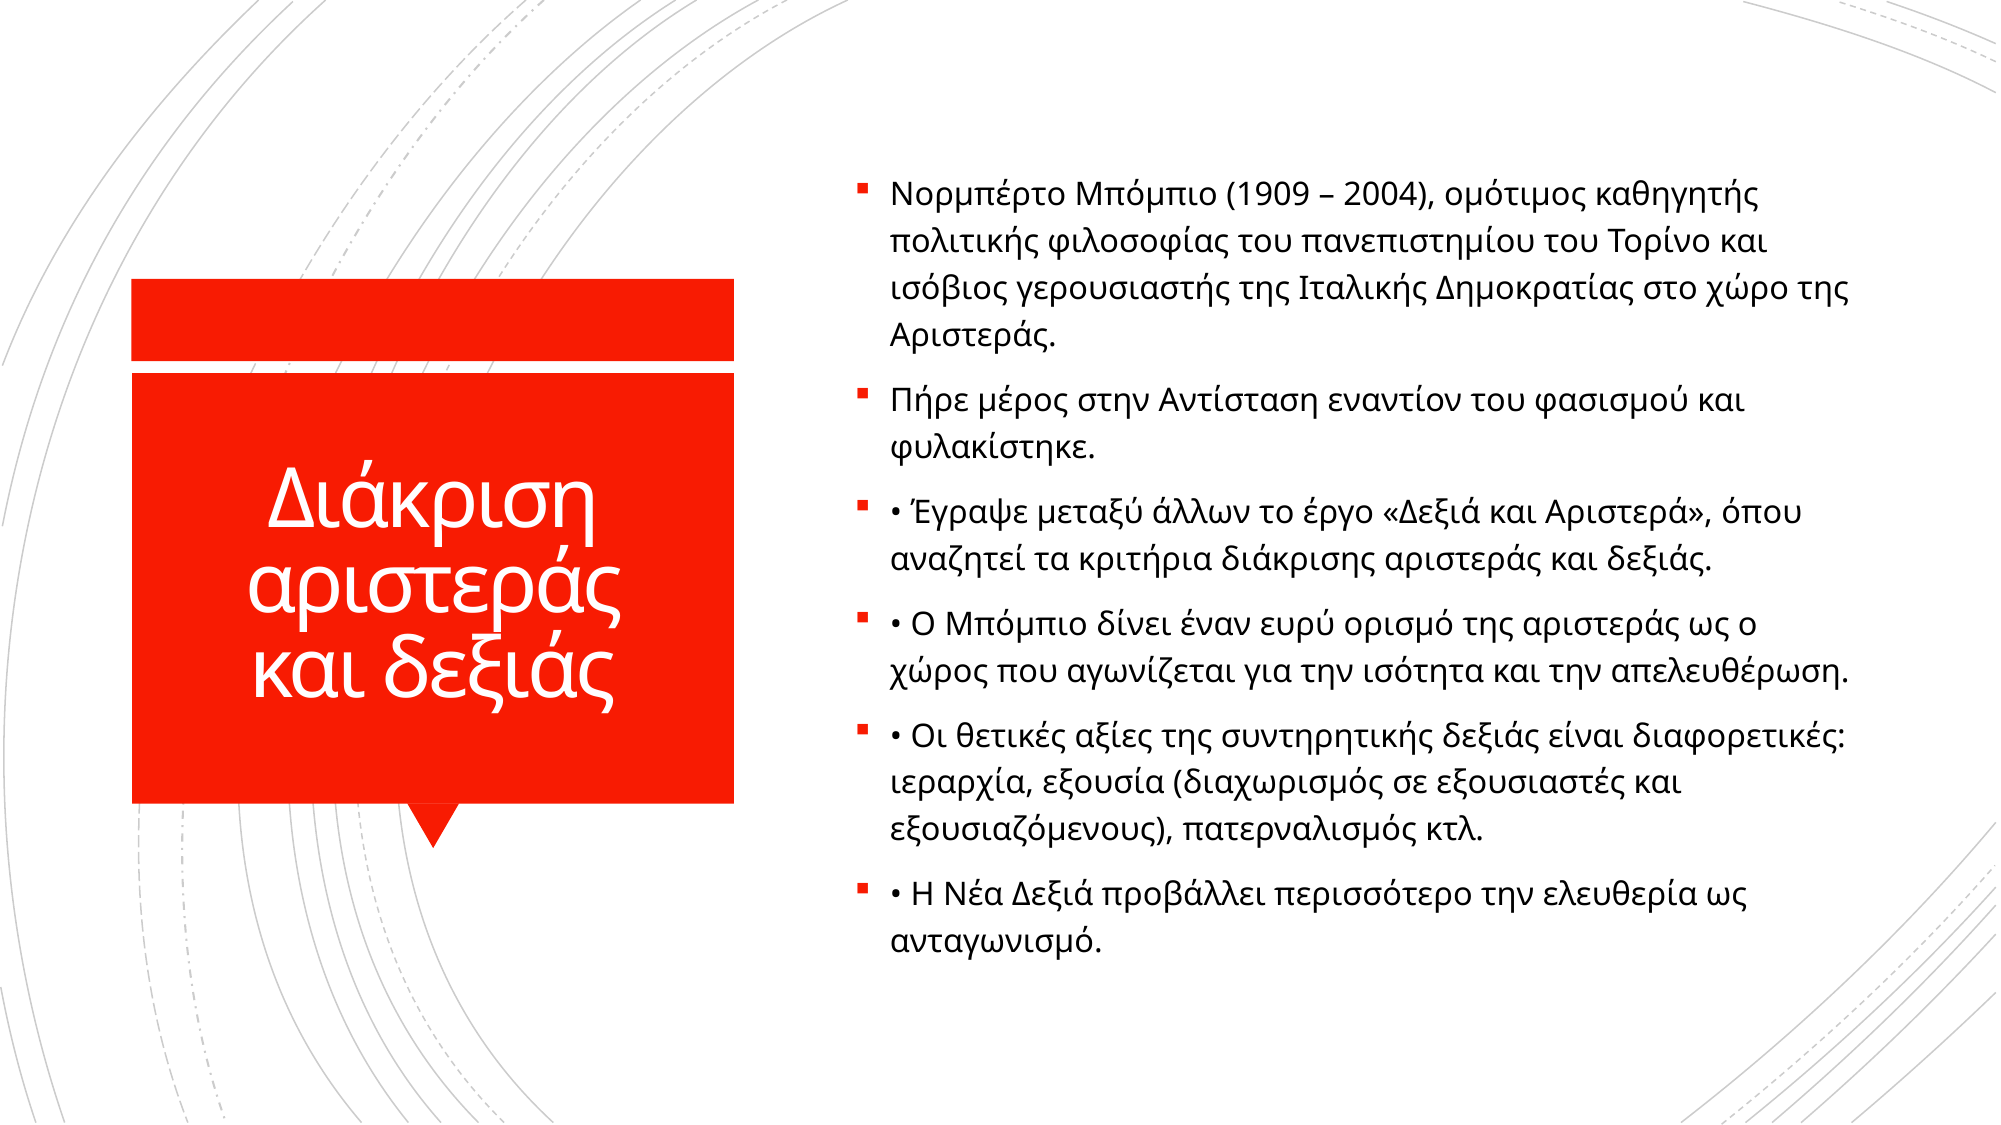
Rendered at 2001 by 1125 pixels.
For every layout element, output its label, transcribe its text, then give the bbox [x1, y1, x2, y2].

title Διάκριση αριστεράς και δεξιάς [145, 385, 720, 789]
list Νορμπέρτο Μπόμπιο (1909 – 2004), ομότιμος καθηγητής πολιτικής φιλοσοφίας του πανεπιστημίου του Τορίνο και ισόβιος γερουσιαστής της Ιταλικής Δημοκρατίας στο χώρο της Αριστεράς. Πήρε μέρος στην Αντίσταση εναντίον του φασισμού και φυλακίστηκε. • Έγραψε μεταξύ άλλων το έργο «Δεξιά και Αριστερά», όπου αναζητεί τα κριτήρια διάκρισης αριστεράς και δεξιάς. • Ο Μπόμπιο δίνει έναν ευρύ ορισμό της αριστεράς ως ο χώρος που αγωνίζεται για την ισότητα και την απελευθέρωση. • Οι θετικές αξίες της συντηρητικής δεξιάς είναι διαφορετικές: ιεραρχία, εξουσία (διαχωρισμός σε εξουσιαστές και εξουσιαζόμενους), πατερναλισμός κτλ. • Η Νέα Δεξιά προβάλλει περισσότερο την ελευθερία ως ανταγωνισμό. [839, 131, 1871, 993]
